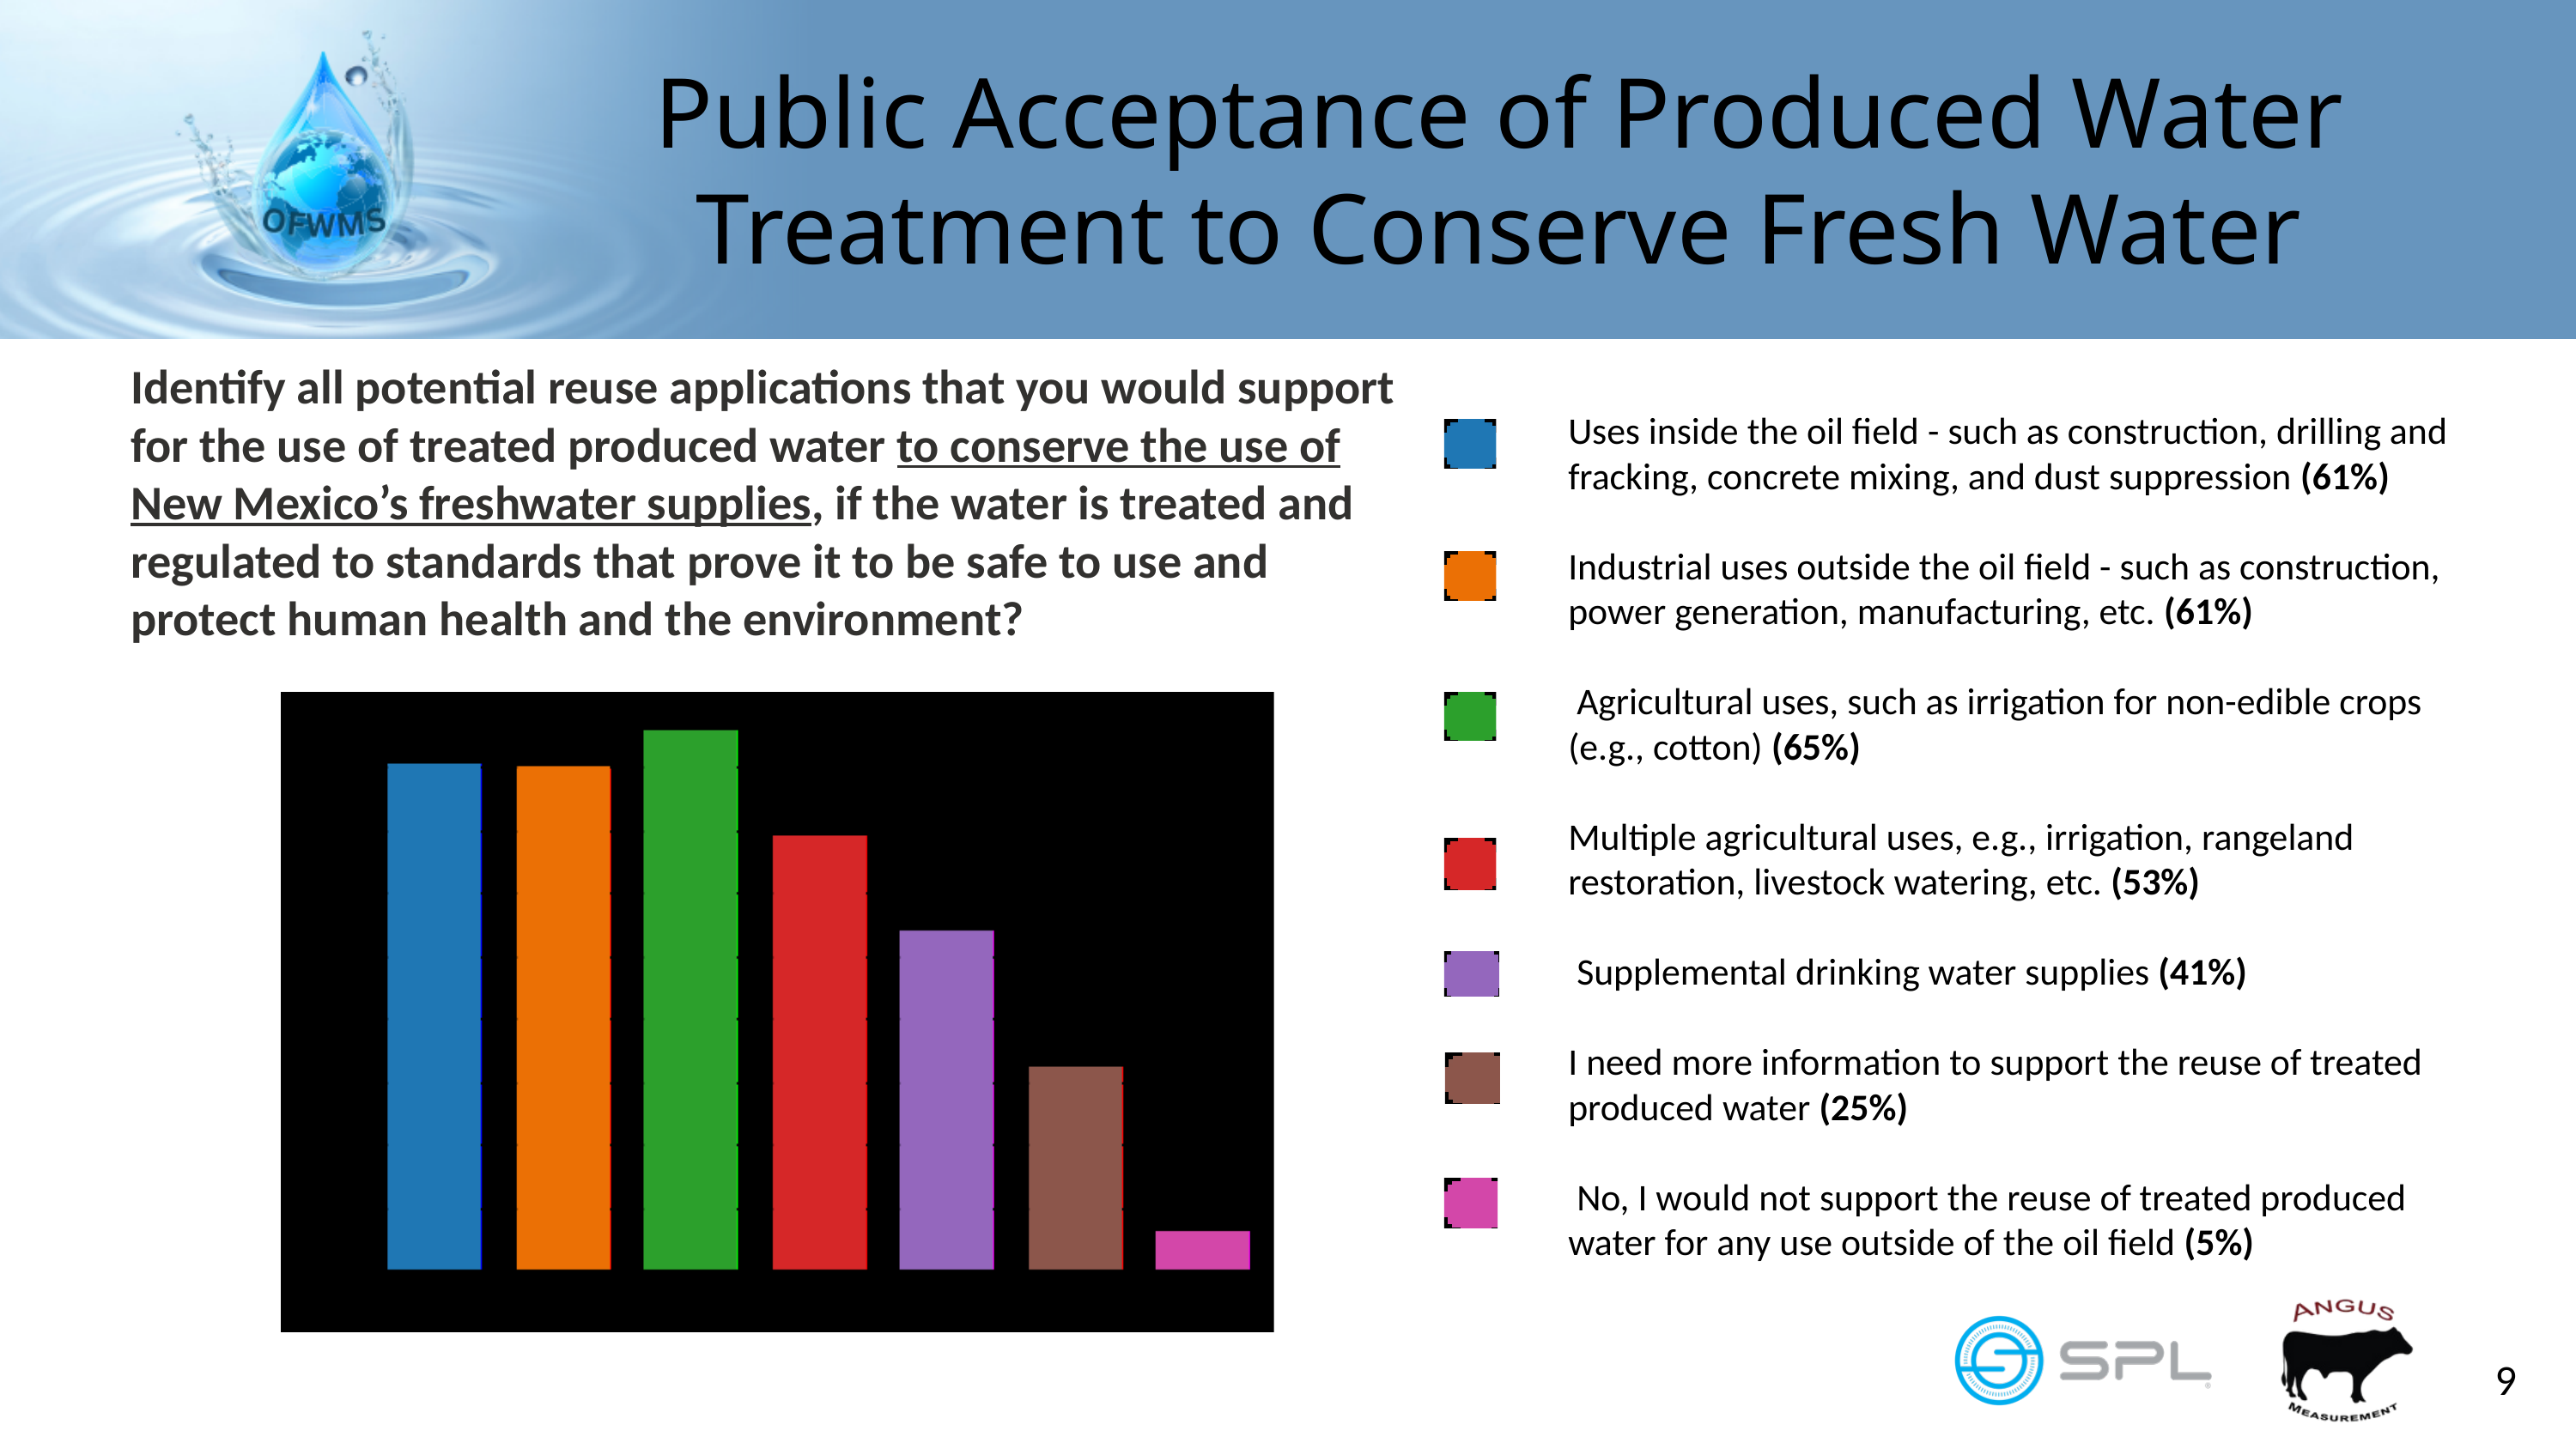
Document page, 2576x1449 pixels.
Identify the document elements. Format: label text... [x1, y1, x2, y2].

picture [1444, 1052, 1500, 1104]
picture [1443, 1178, 1498, 1228]
text_box 9 [2482, 1346, 2530, 1410]
text_box Uses inside the oil field - such as construction, drilling and fracking, concrete mixing, and dust suppression (61%) Industrial uses outside the oil field - such as construction, power generation, manufacturing, etc. (61%) Agricultural uses, such as irrigation for non-edible crops (e.g., cotton) (65%) Multiple agricultural uses, e.g., irrigation, rangeland restoration, livestock watering, etc. (53%) Supplemental drinking water supplies (41%) I need more information to support the reuse of treated produced water (25%) No, I would not support the reuse of treated produced water for any use outside of the oil field (5%) [1555, 349, 2485, 1328]
picture [1443, 692, 1497, 742]
picture [2254, 1272, 2432, 1449]
text_box Identify all potential reuse applications that you would support for the use of treated produced water to conserve the use of New Mexico’s freshwater supplies, if the water is treated and regulated to standards that prove it to be safe to use and protect human health and the environment? [118, 349, 1437, 652]
picture [1443, 419, 1497, 469]
picture [1443, 951, 1499, 997]
picture [1443, 551, 1497, 601]
picture [1947, 1313, 2221, 1409]
picture [0, 0, 2576, 339]
picture [280, 691, 1274, 1332]
picture [1443, 838, 1497, 890]
